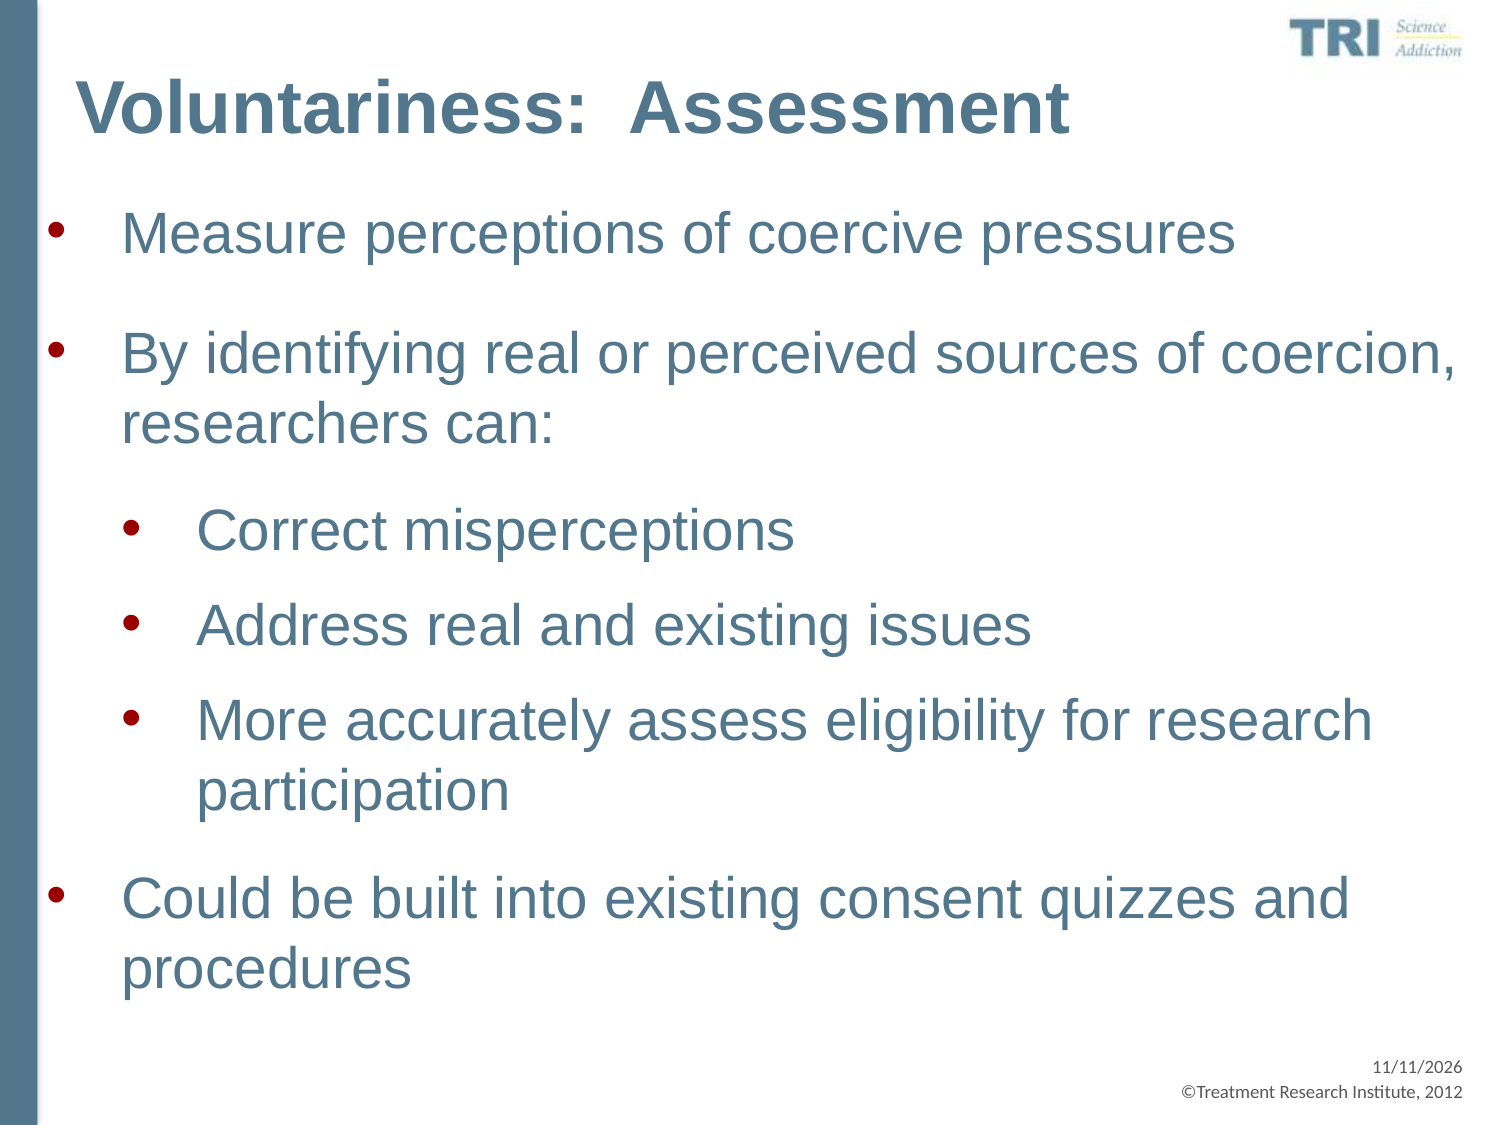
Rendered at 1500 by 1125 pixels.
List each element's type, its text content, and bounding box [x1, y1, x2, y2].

picture [1287, 1, 1465, 75]
text_box Measure perceptions of coercive pressures By identifying real or perceived sources of coercion, researchers can: Correct misperceptions Address real and existing issues More accurately assess eligibility for research participation Could be built into existing consent quizzes and procedures [31, 187, 1494, 988]
title Voluntariness: Assessment [75, 45, 1425, 163]
